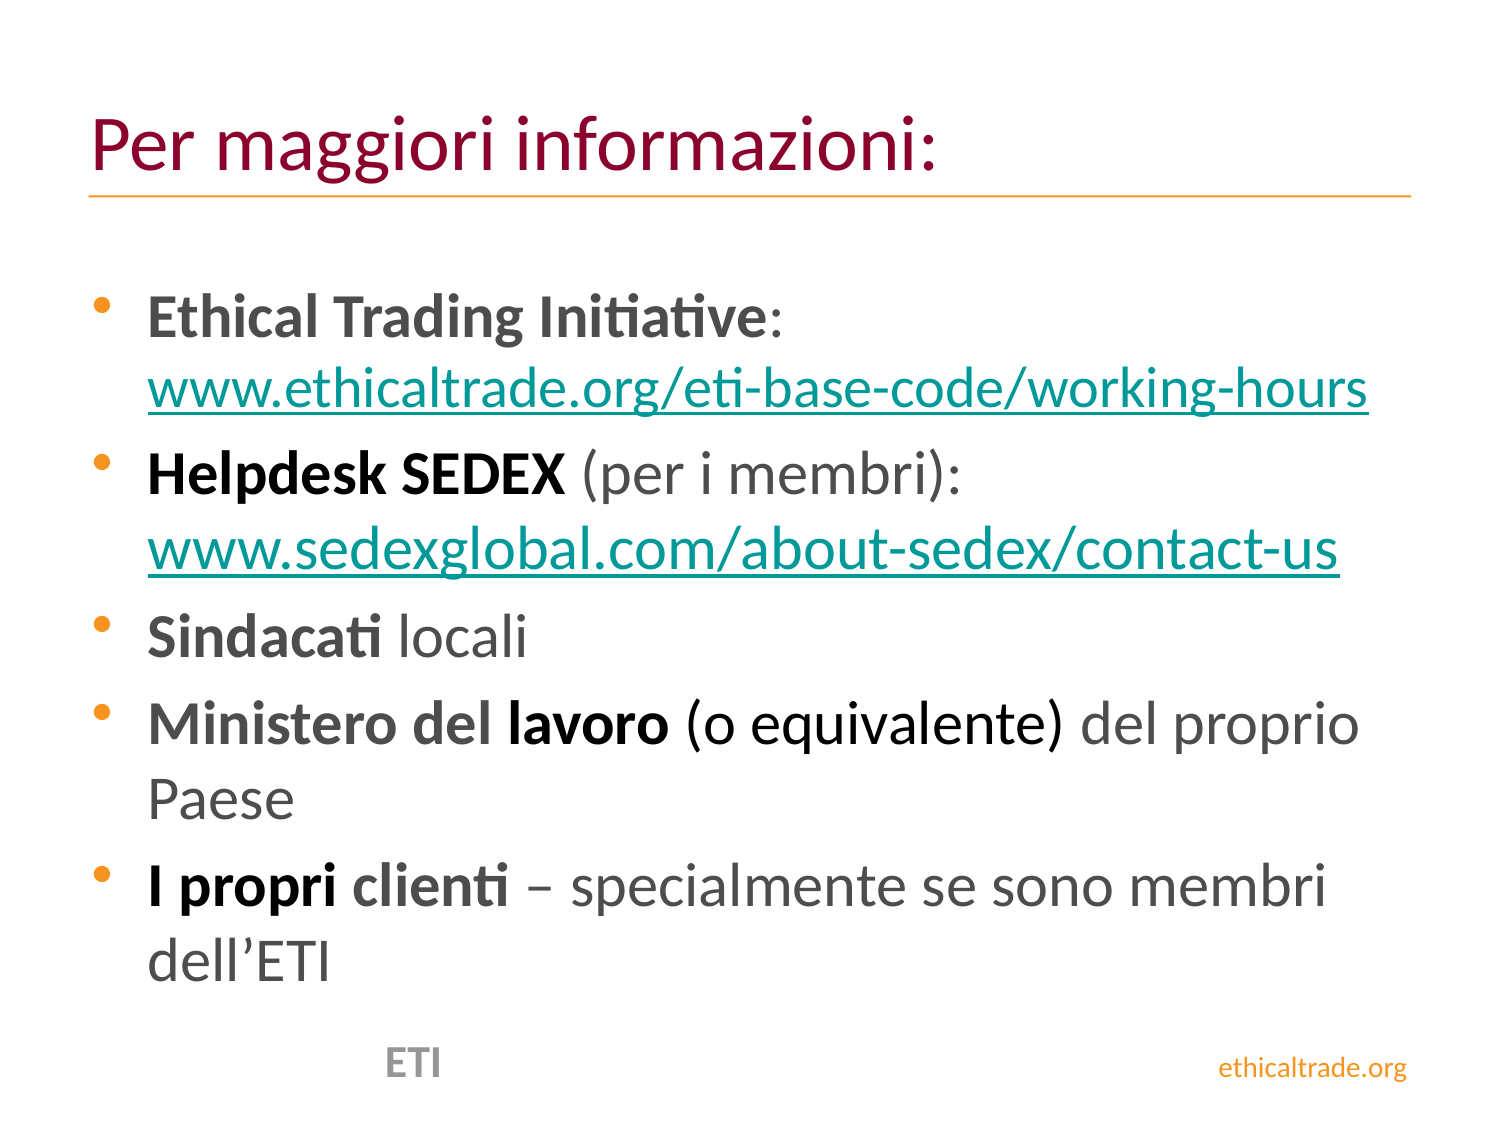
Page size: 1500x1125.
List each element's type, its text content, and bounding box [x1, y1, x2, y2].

list Ethical Trading Initiative: www.ethicaltrade.org/eti-base-code/working-hours Helpdesk SEDEX (per i membri): www.sedexglobal.com/about-sedex/contact-us Sindacati locali Ministero del lavoro (o equivalente) del proprio Paese I propri clienti – specialmente se sono membri dell’ETI [76, 266, 1466, 1010]
footer ETI ethicaltrade.org [29, 1024, 1424, 1103]
title Per maggiori informazioni: [74, 44, 1426, 233]
